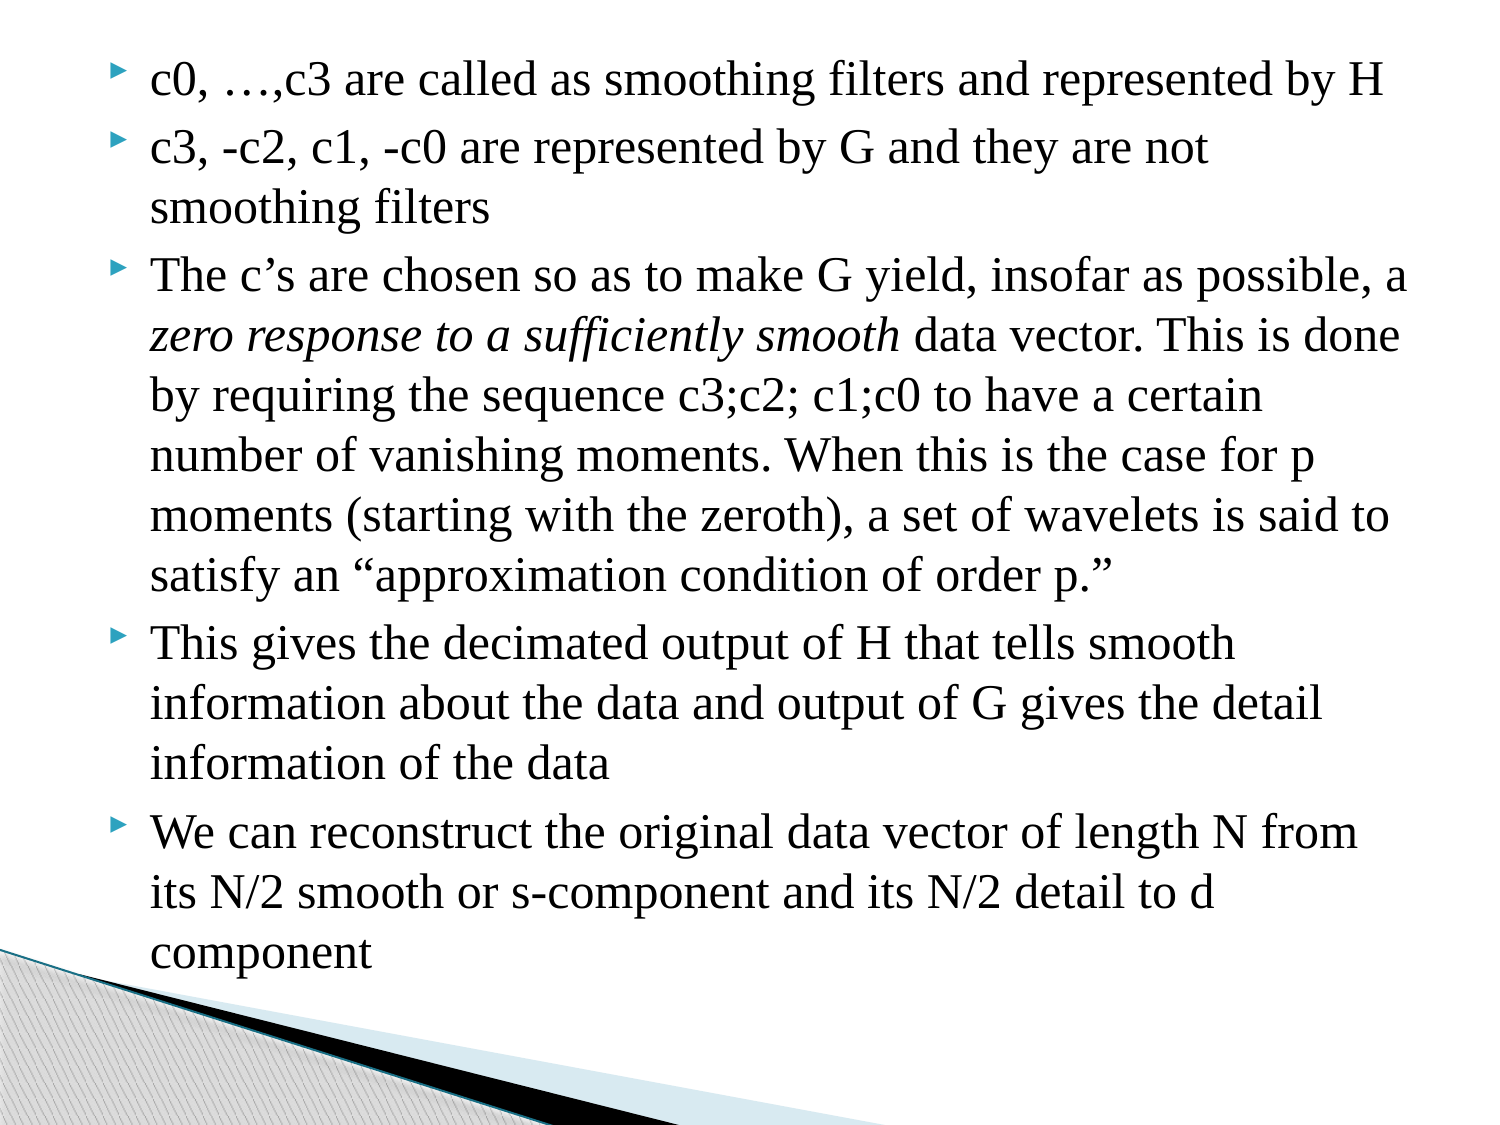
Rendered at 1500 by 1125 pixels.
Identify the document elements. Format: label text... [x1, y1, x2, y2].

list c0, …,c3 are called as smoothing filters and represented by H c3, -c2, c1, -c0 are represented by G and they are not smoothing filters The c’s are chosen so as to make G yield, insofar as possible, a zero response to a sufficiently smooth data vector. This is done by requiring the sequence c3;c2; c1;c0 to have a certain number of vanishing moments. When this is the case for p moments (starting with the zeroth), a set of wavelets is said to satisfy an “approximation condition of order p.” This gives the decimated output of H that tells smooth information about the data and output of G gives the detail information of the data We can reconstruct the original data vector of length N from its N/2 smooth or s-component and its N/2 detail to d component [75, 37, 1425, 1088]
